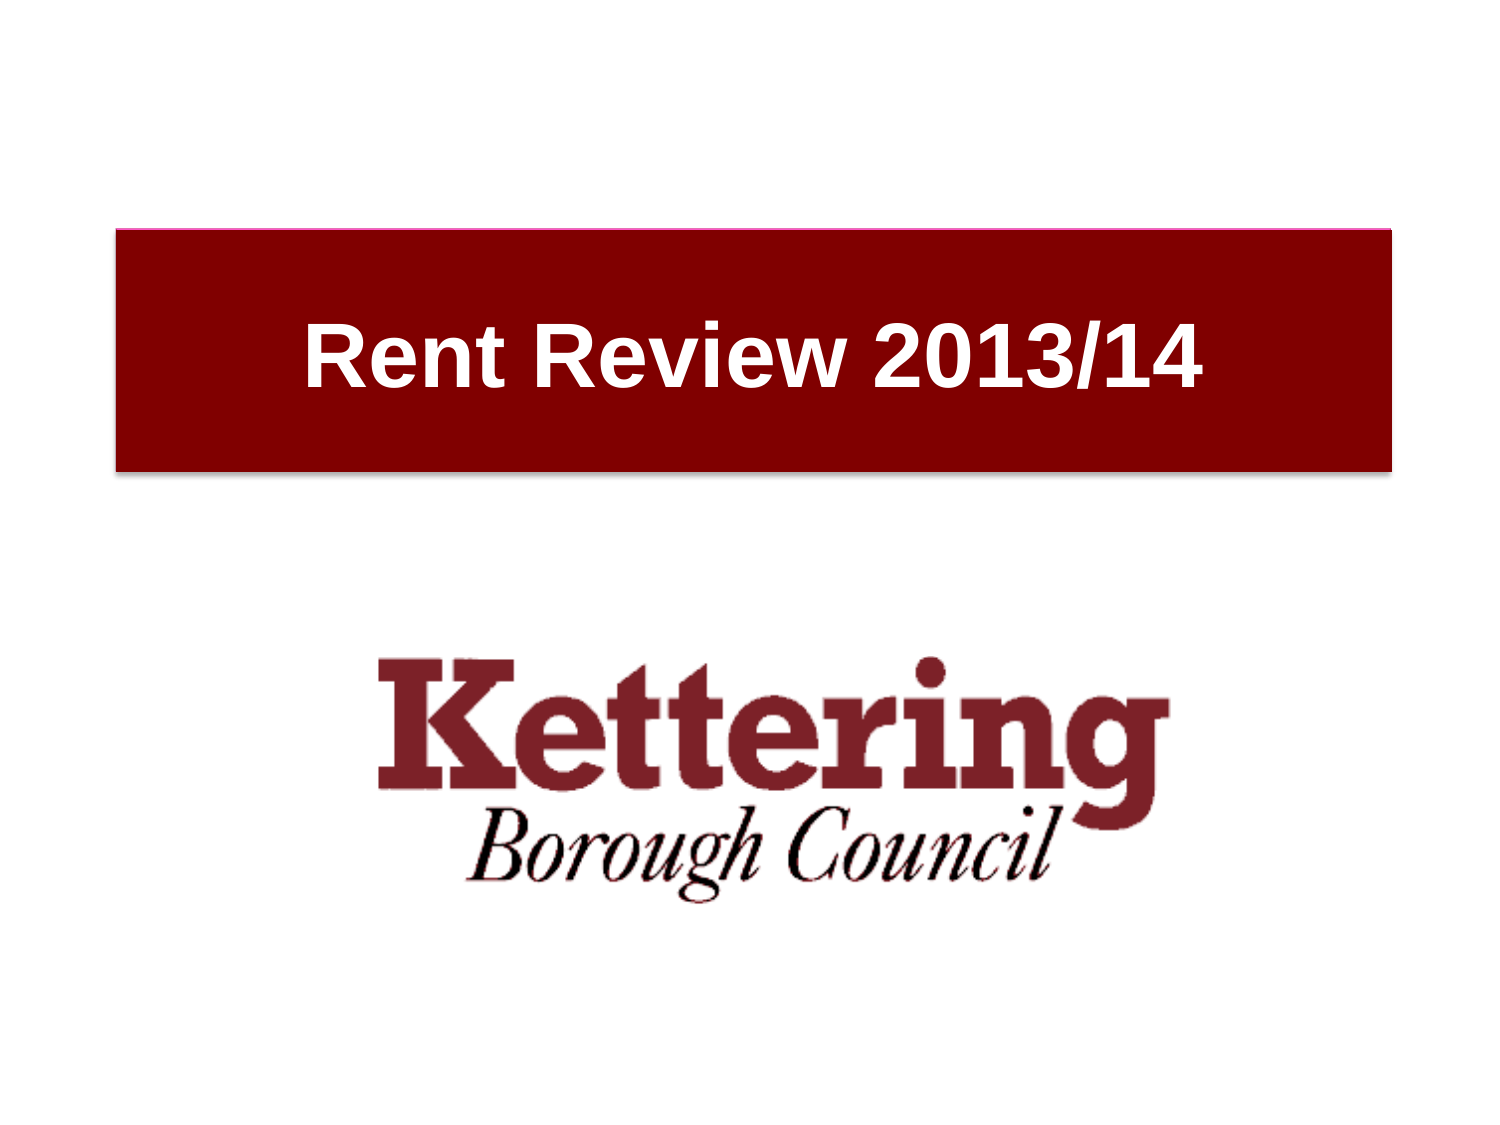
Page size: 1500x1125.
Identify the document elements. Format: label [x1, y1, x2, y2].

picture [374, 656, 1175, 911]
text_box [105, 207, 1401, 487]
